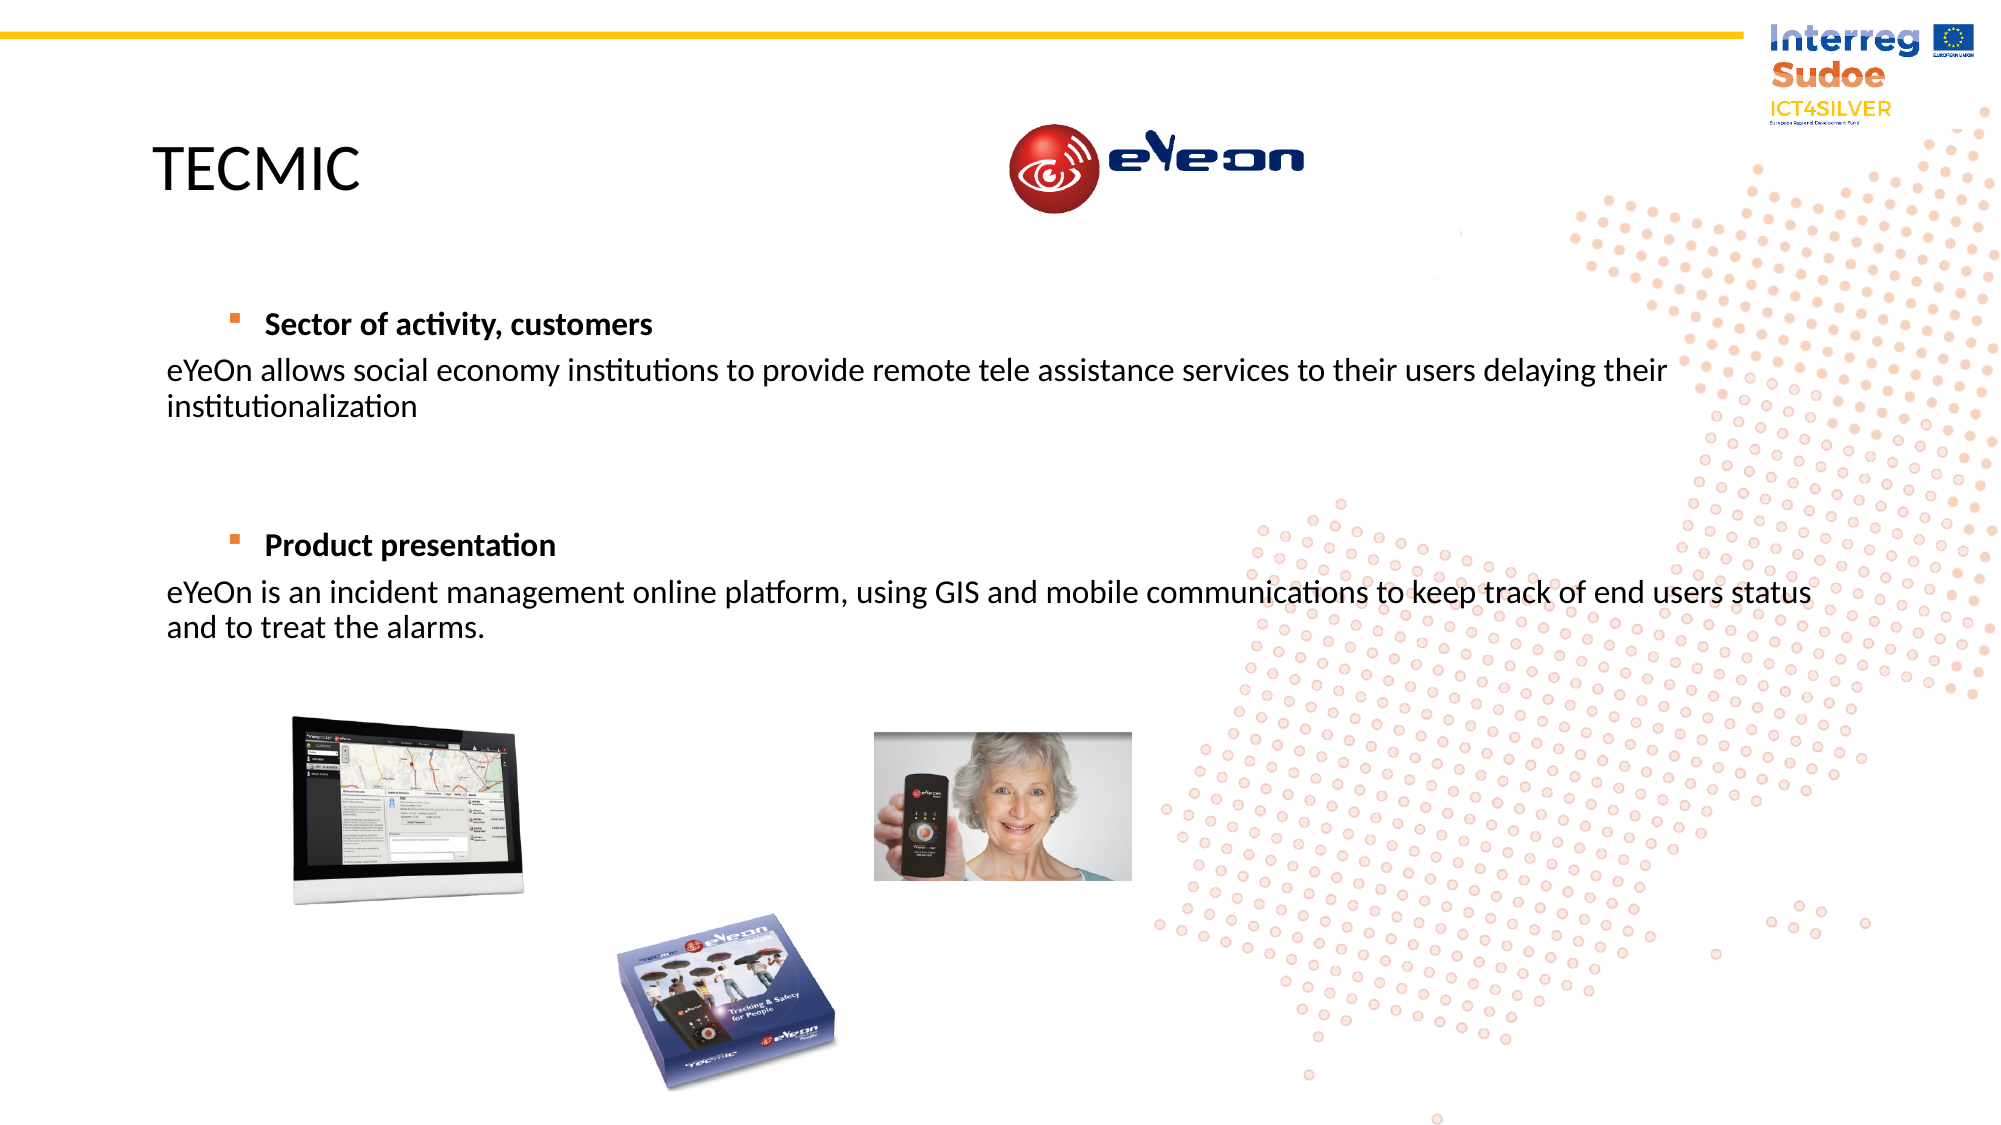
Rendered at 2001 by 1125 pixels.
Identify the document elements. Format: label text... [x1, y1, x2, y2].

picture [874, 731, 1132, 881]
picture [198, 712, 912, 1093]
picture [999, 119, 1309, 219]
picture [1146, 22, 2000, 1125]
list Sector of activity, customers eYeOn allows social economy institutions to provide remote tele assistance services to their users delaying their institutionalization Product presentation eYeOn is an incident management online platform, using GIS and mobile communications to keep track of end users status and to treat the alarms. [137, 299, 1863, 1014]
title TECMIC [137, 59, 1485, 278]
